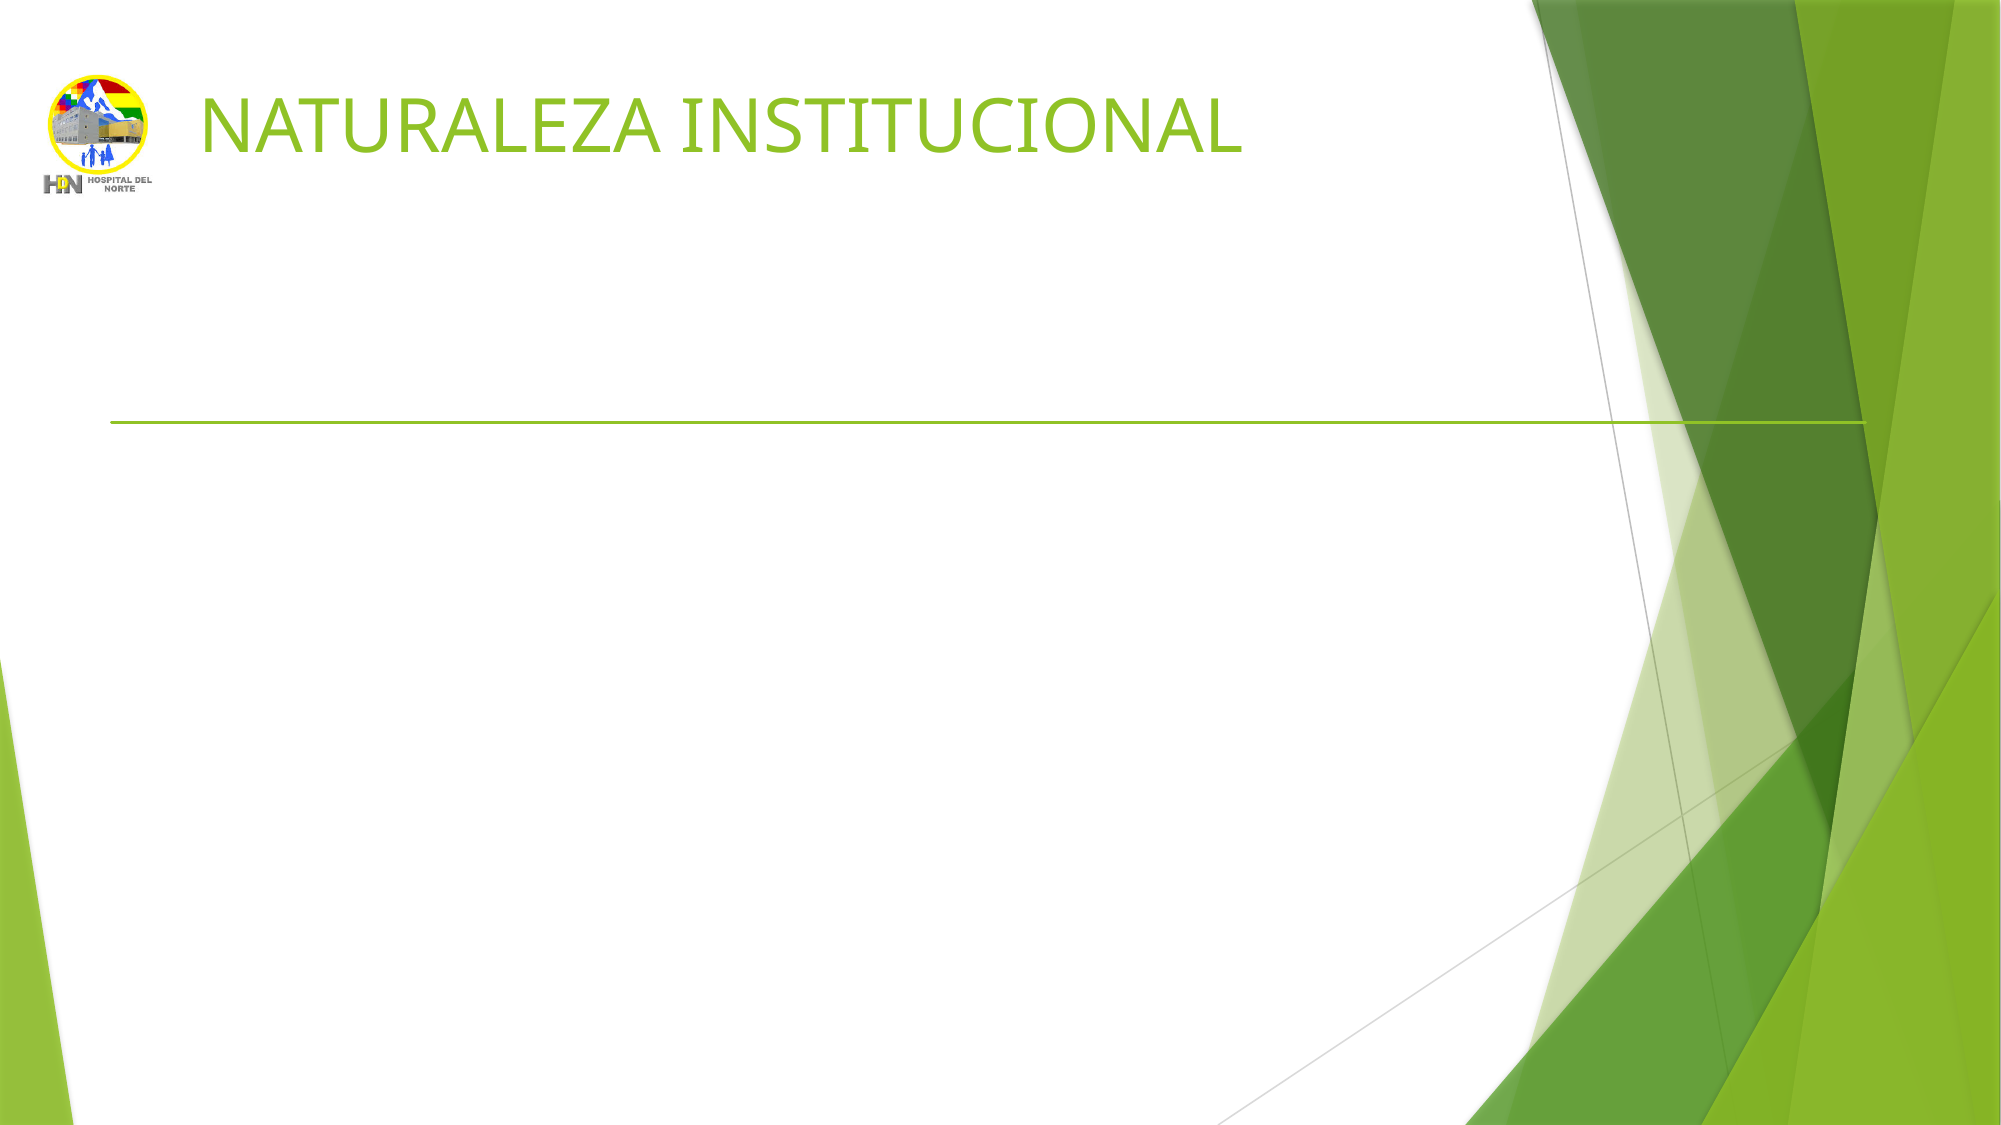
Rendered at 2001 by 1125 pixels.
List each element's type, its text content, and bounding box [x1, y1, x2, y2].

title NATURALEZA INSTITUCIONAL [183, 69, 1594, 200]
picture [33, 69, 163, 199]
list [110, 201, 1866, 1086]
